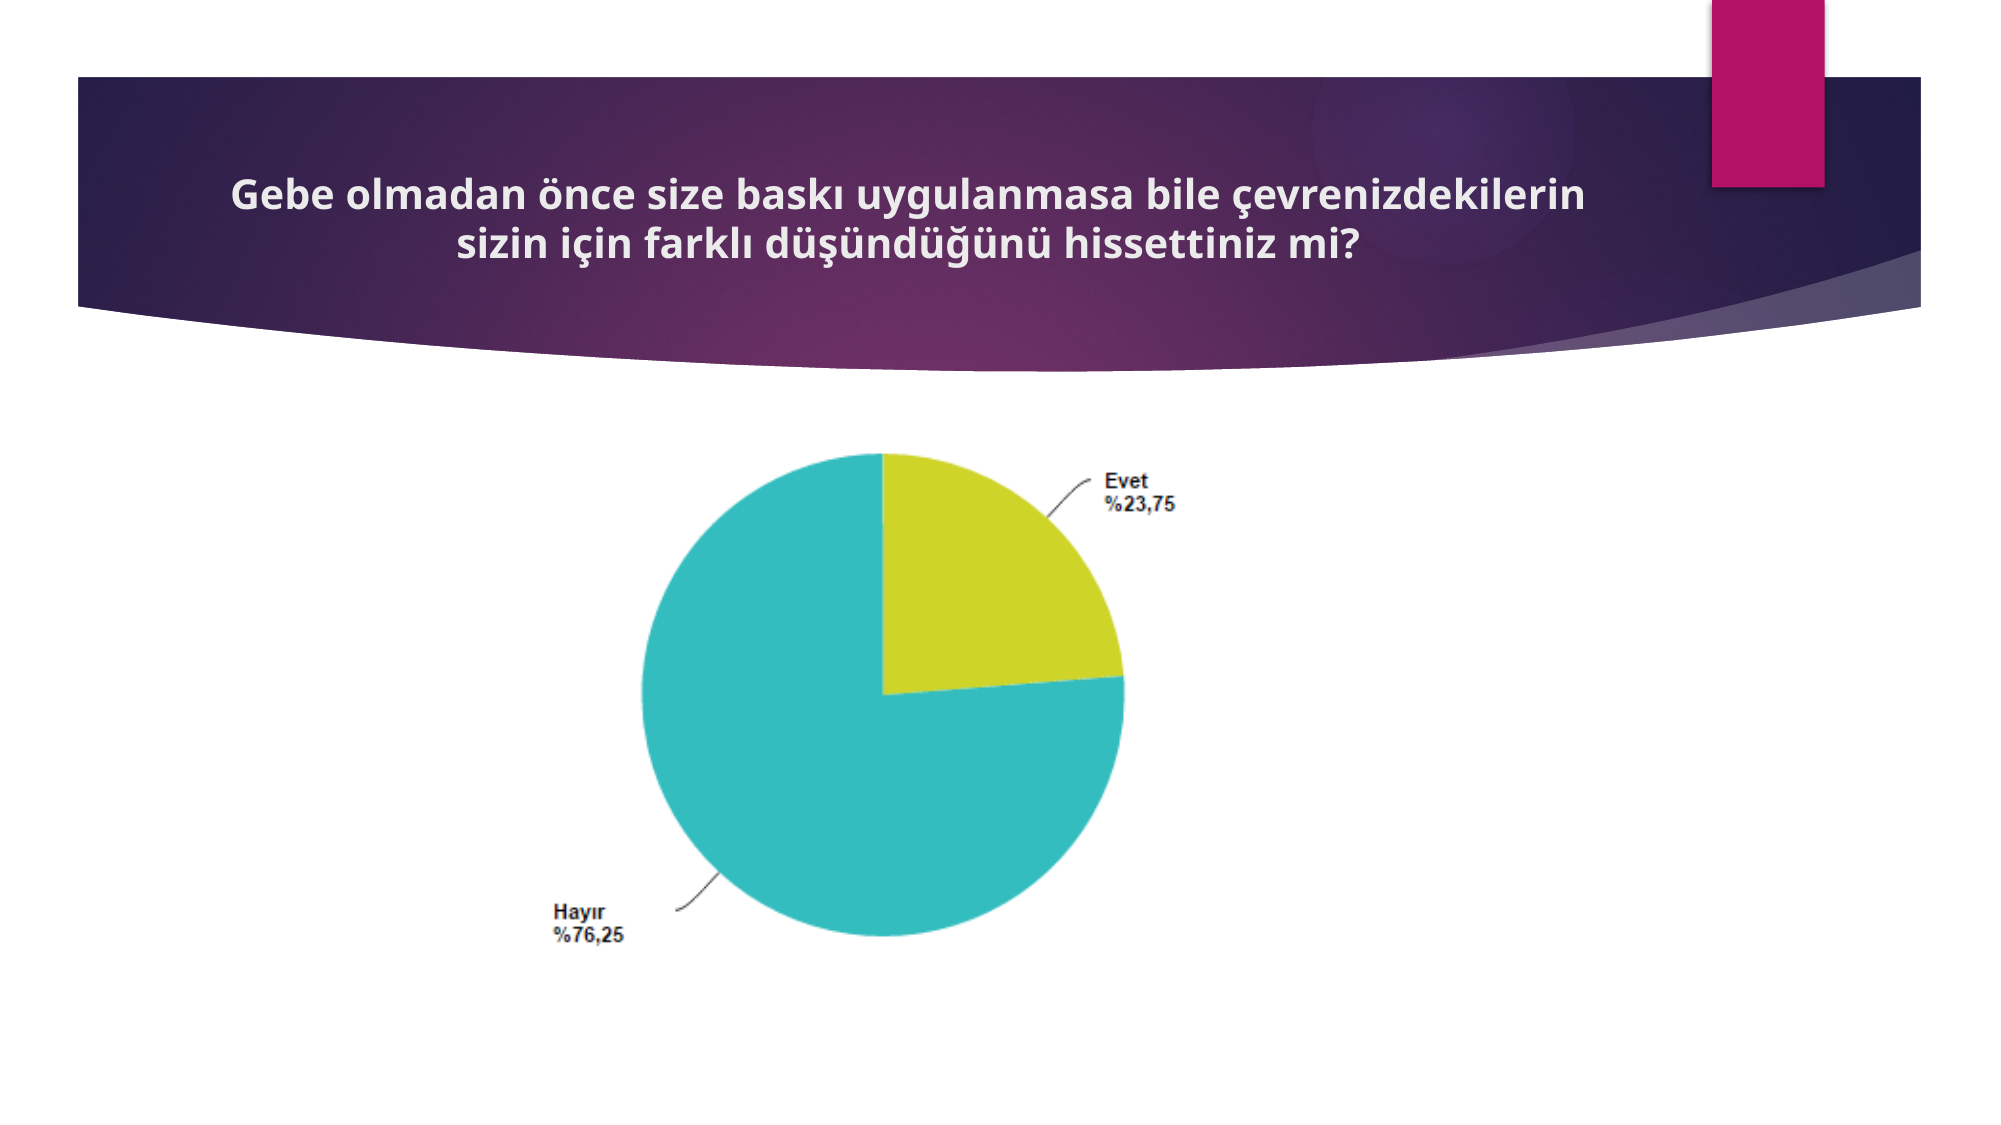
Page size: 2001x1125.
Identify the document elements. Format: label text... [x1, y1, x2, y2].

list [406, 411, 1389, 1023]
title Gebe olmadan önce size baskı uygulanmasa bile çevrenizdekilerin sizin için farklı düşündüğünü hissettiniz mi? [189, 159, 1627, 276]
